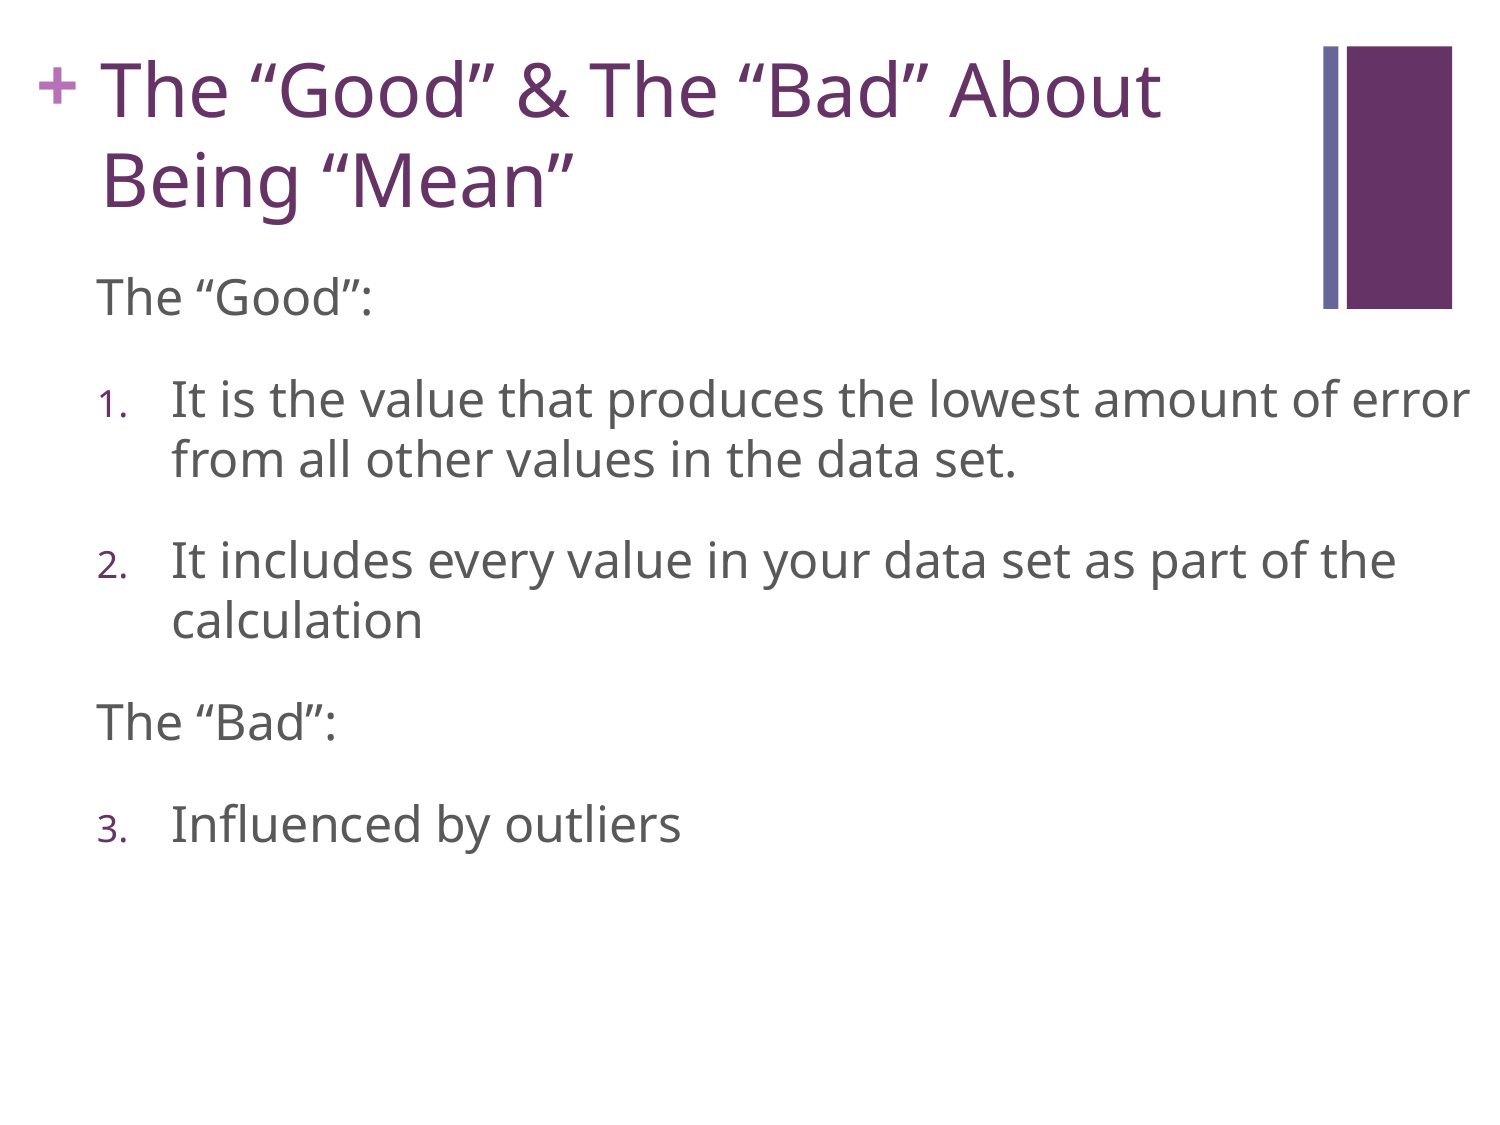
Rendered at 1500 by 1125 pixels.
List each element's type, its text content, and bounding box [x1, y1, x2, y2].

list The “Good”: It is the value that produces the lowest amount of error from all other values in the data set. It includes every value in your data set as part of the calculation The “Bad”: Influenced by outliers [81, 258, 1500, 1046]
title The “Good” & The “Bad” About Being “Mean” [85, 34, 1326, 218]
